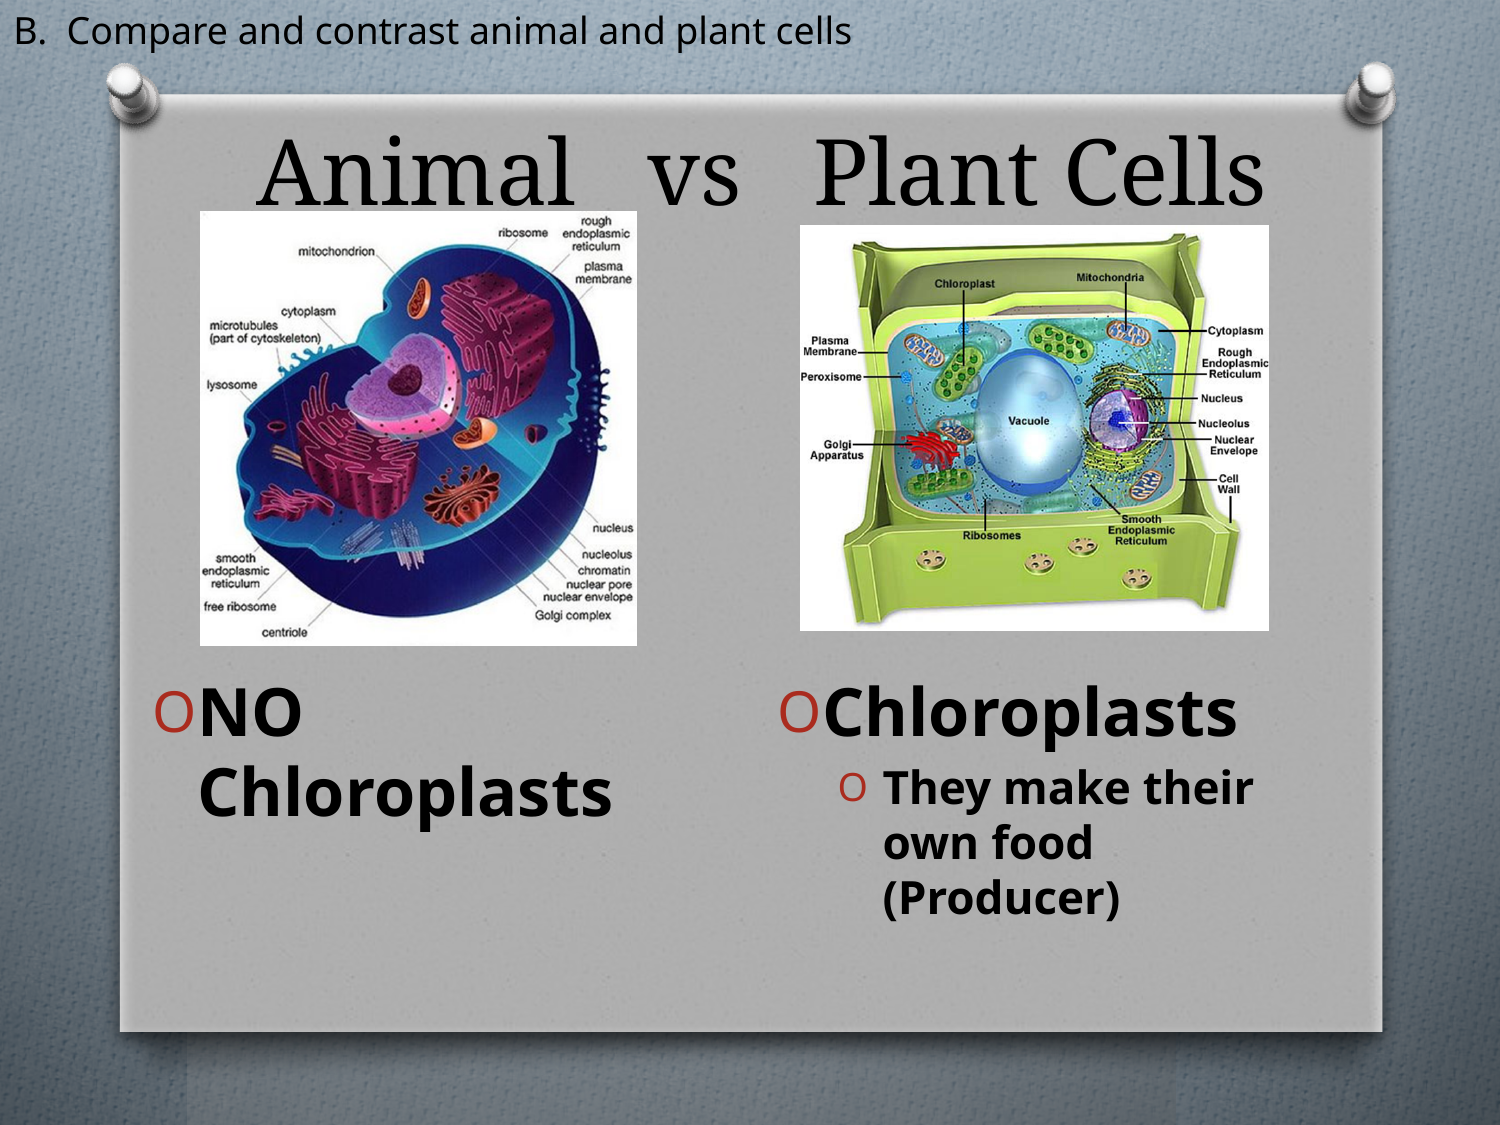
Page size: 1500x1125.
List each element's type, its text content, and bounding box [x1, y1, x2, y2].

picture [799, 225, 1269, 631]
text_box Chloroplasts They make their own food (Producer) [762, 662, 1350, 1025]
list NO Chloroplasts [137, 662, 725, 1025]
picture [75, 60, 198, 153]
picture [199, 210, 638, 646]
text_box B. Compare and contrast animal and plant cells [0, 0, 1350, 60]
title Animal vs Plant Cells [174, 99, 1350, 238]
picture [1317, 35, 1439, 156]
